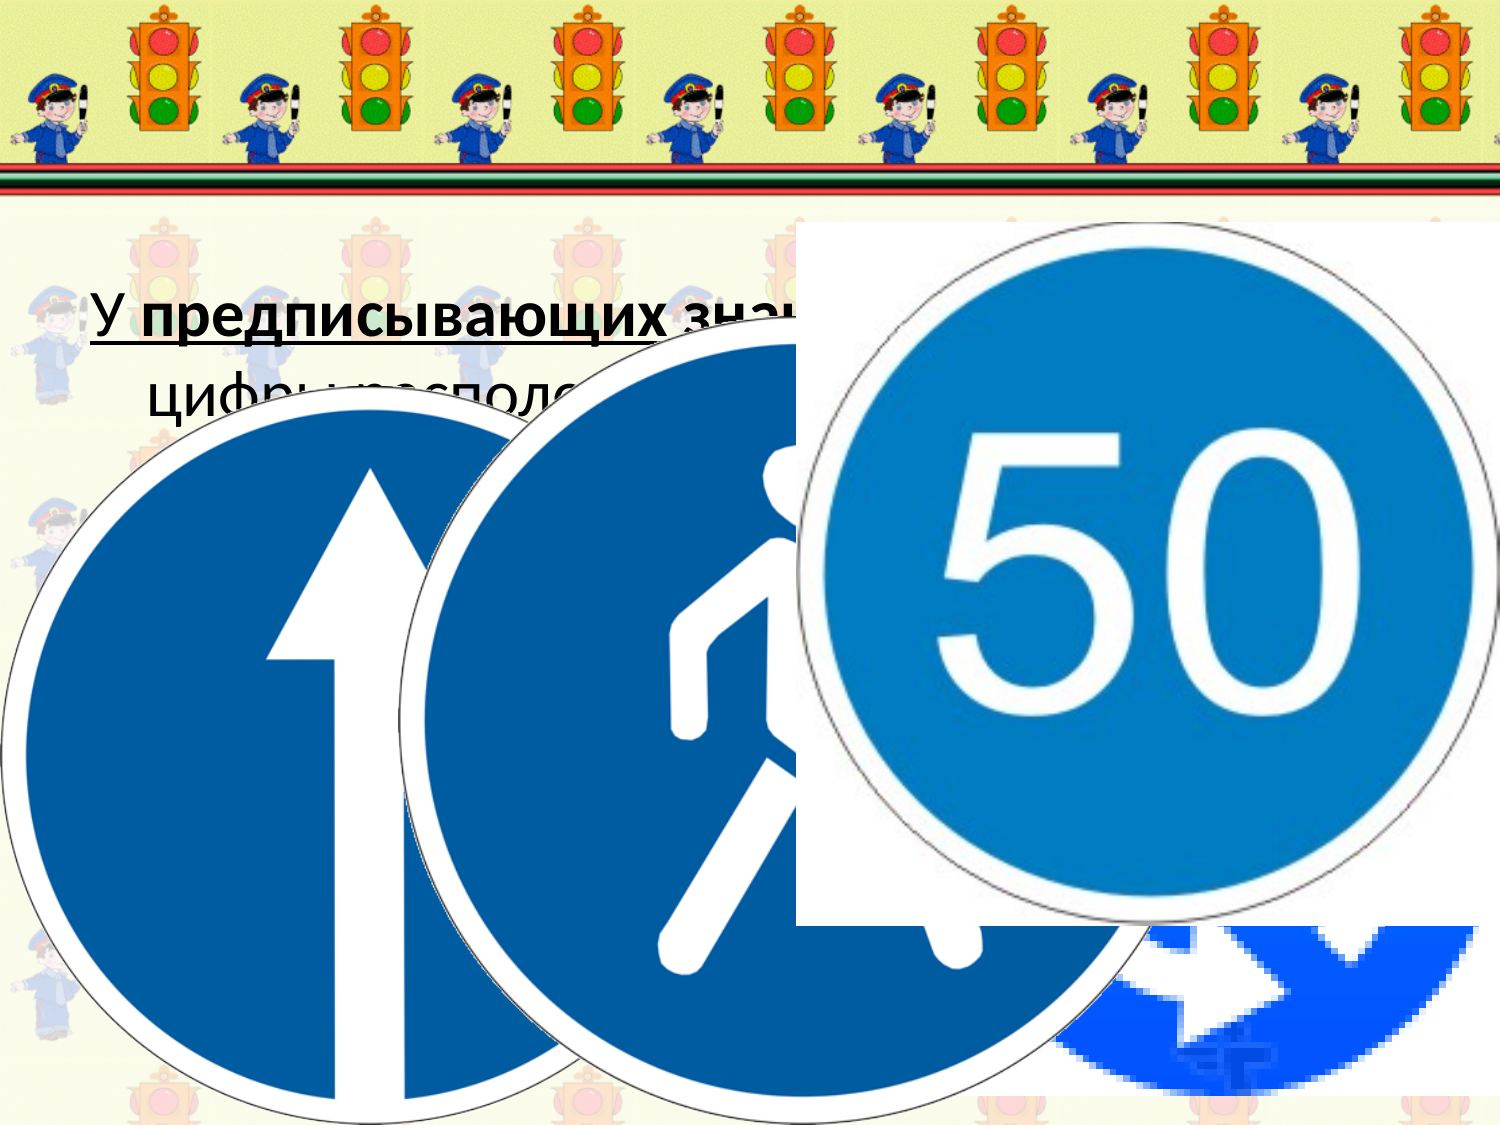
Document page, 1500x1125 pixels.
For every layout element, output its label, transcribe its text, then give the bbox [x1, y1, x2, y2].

picture [0, 0, 1500, 1125]
list У предписывающих знаков изображения и цифры расположены в круге синего цвета [74, 262, 791, 385]
